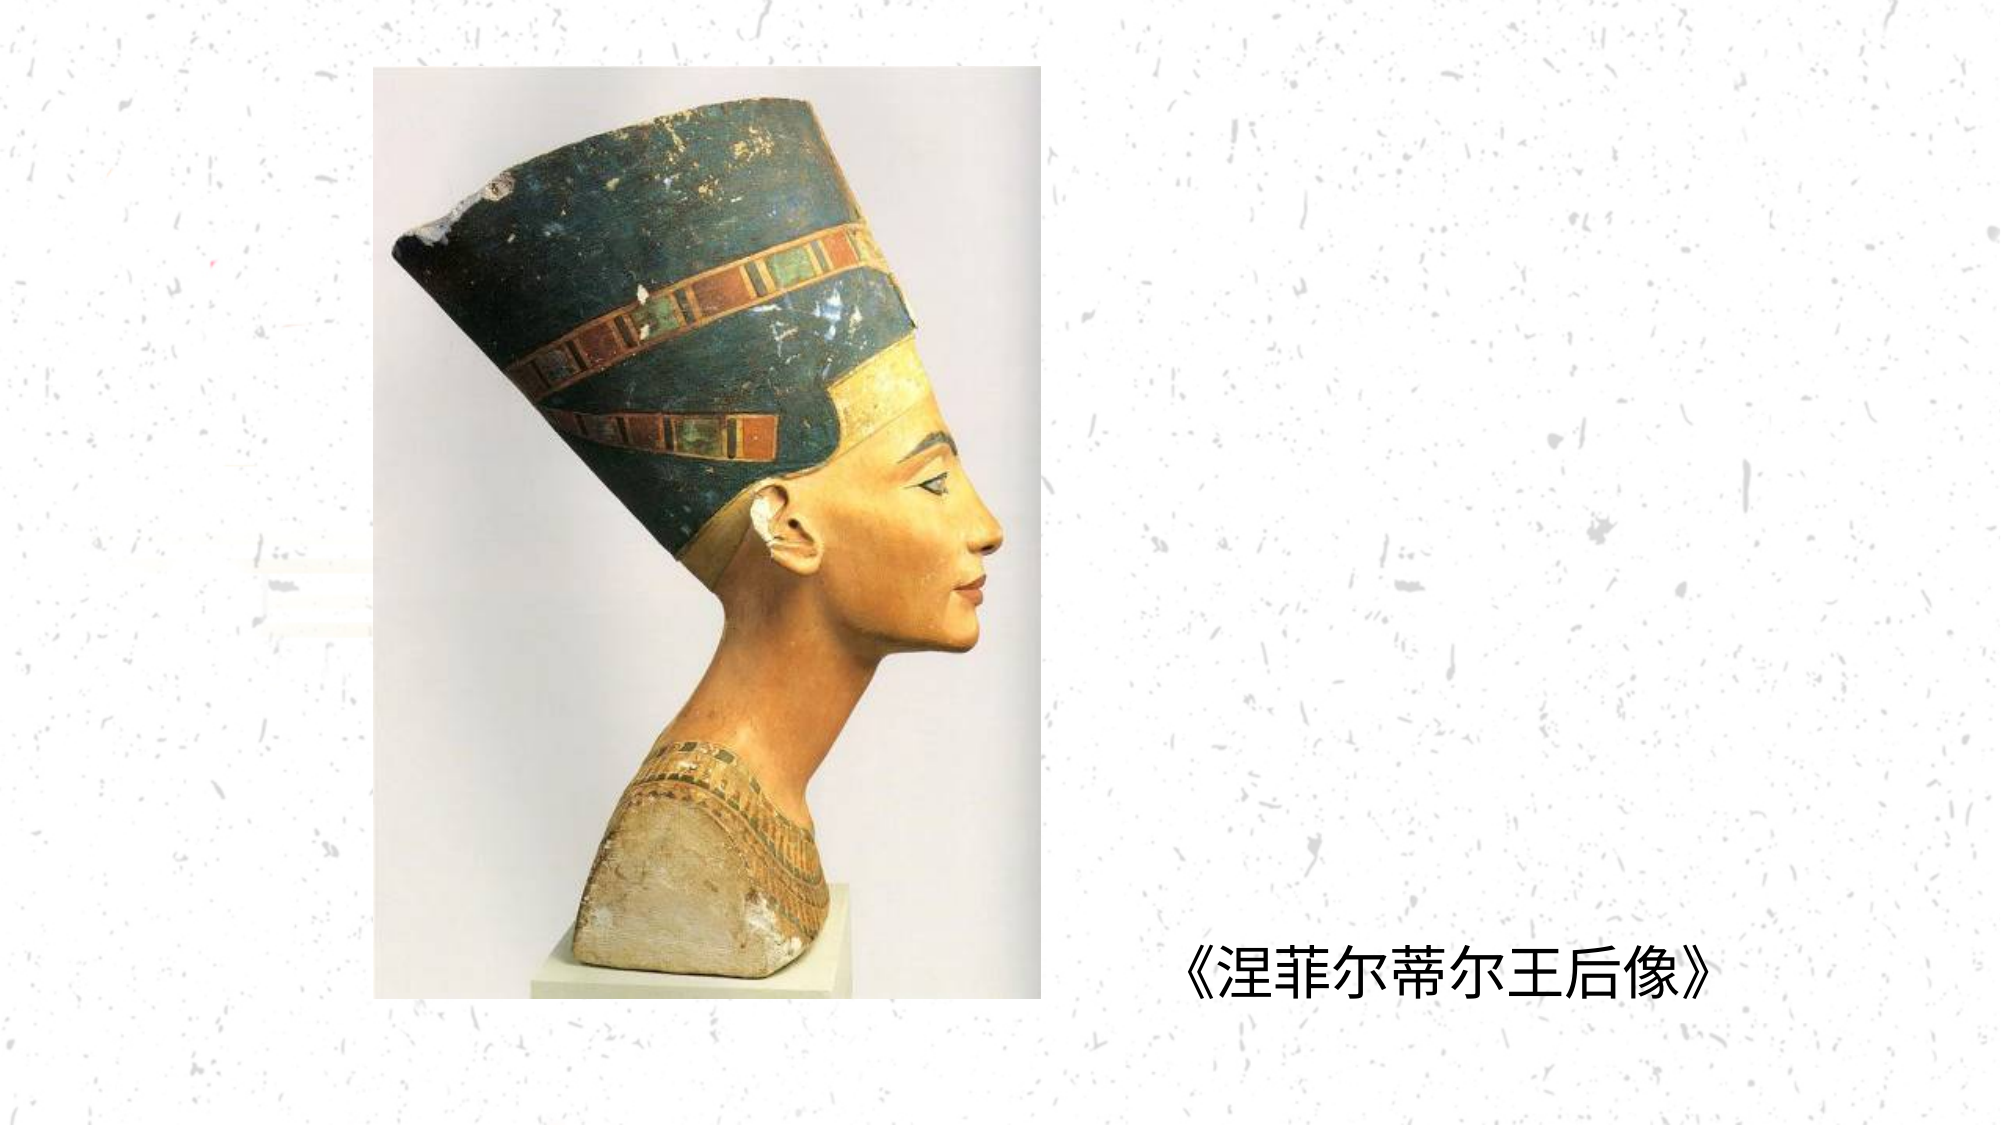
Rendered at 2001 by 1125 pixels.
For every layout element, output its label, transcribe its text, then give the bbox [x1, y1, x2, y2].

picture [0, 0, 2001, 1125]
text_box 《涅菲尔蒂尔王后像》 [1142, 928, 1755, 1014]
